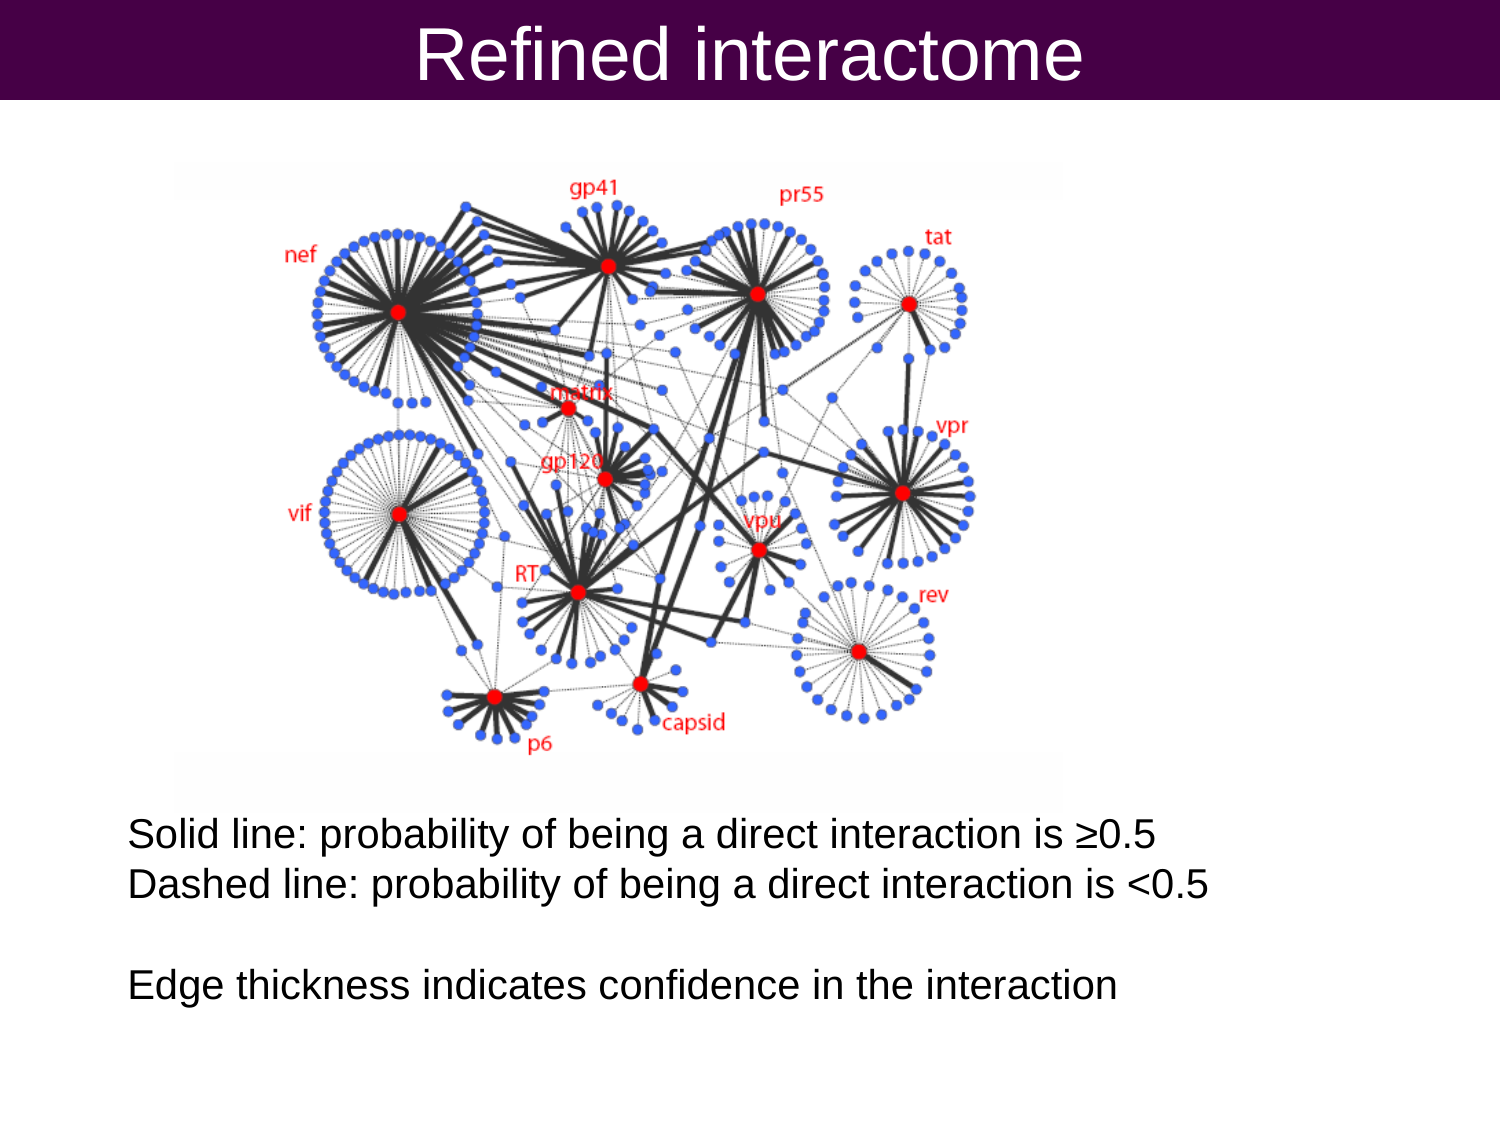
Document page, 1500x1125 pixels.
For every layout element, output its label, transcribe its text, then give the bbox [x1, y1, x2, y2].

text_box Solid line: probability of being a direct interaction is ≥0.5 Dashed line: probability of being a direct interaction is <0.5 Edge thickness indicates confidence in the interaction [112, 799, 1339, 1015]
text_box Refined interactome [0, 0, 1500, 100]
picture [174, 162, 1063, 813]
